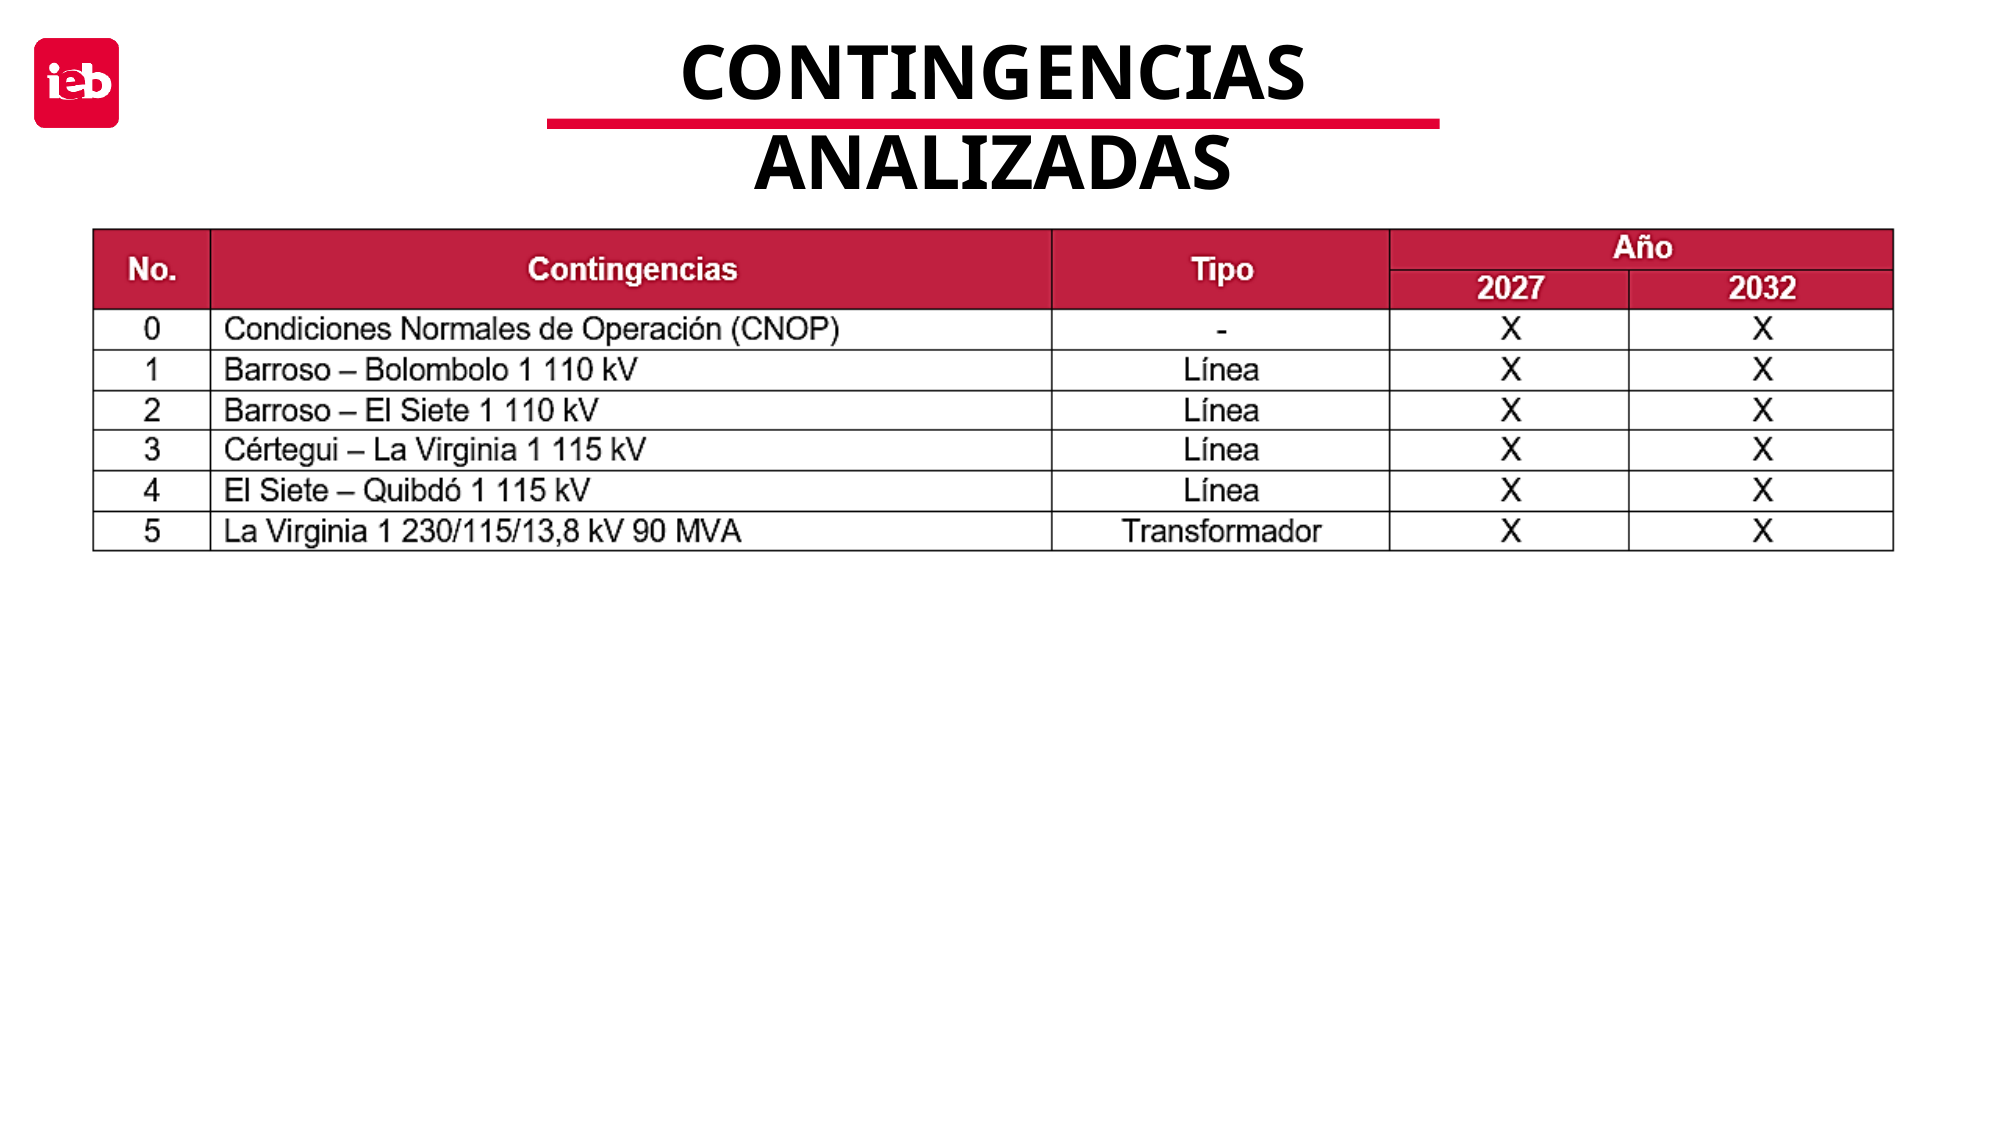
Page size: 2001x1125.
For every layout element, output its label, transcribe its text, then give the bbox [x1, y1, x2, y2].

text_box CONTINGENCIAS ANALIZADAS [523, 17, 1464, 213]
picture [34, 38, 119, 128]
text_box [546, 118, 1441, 130]
picture [88, 224, 1899, 558]
